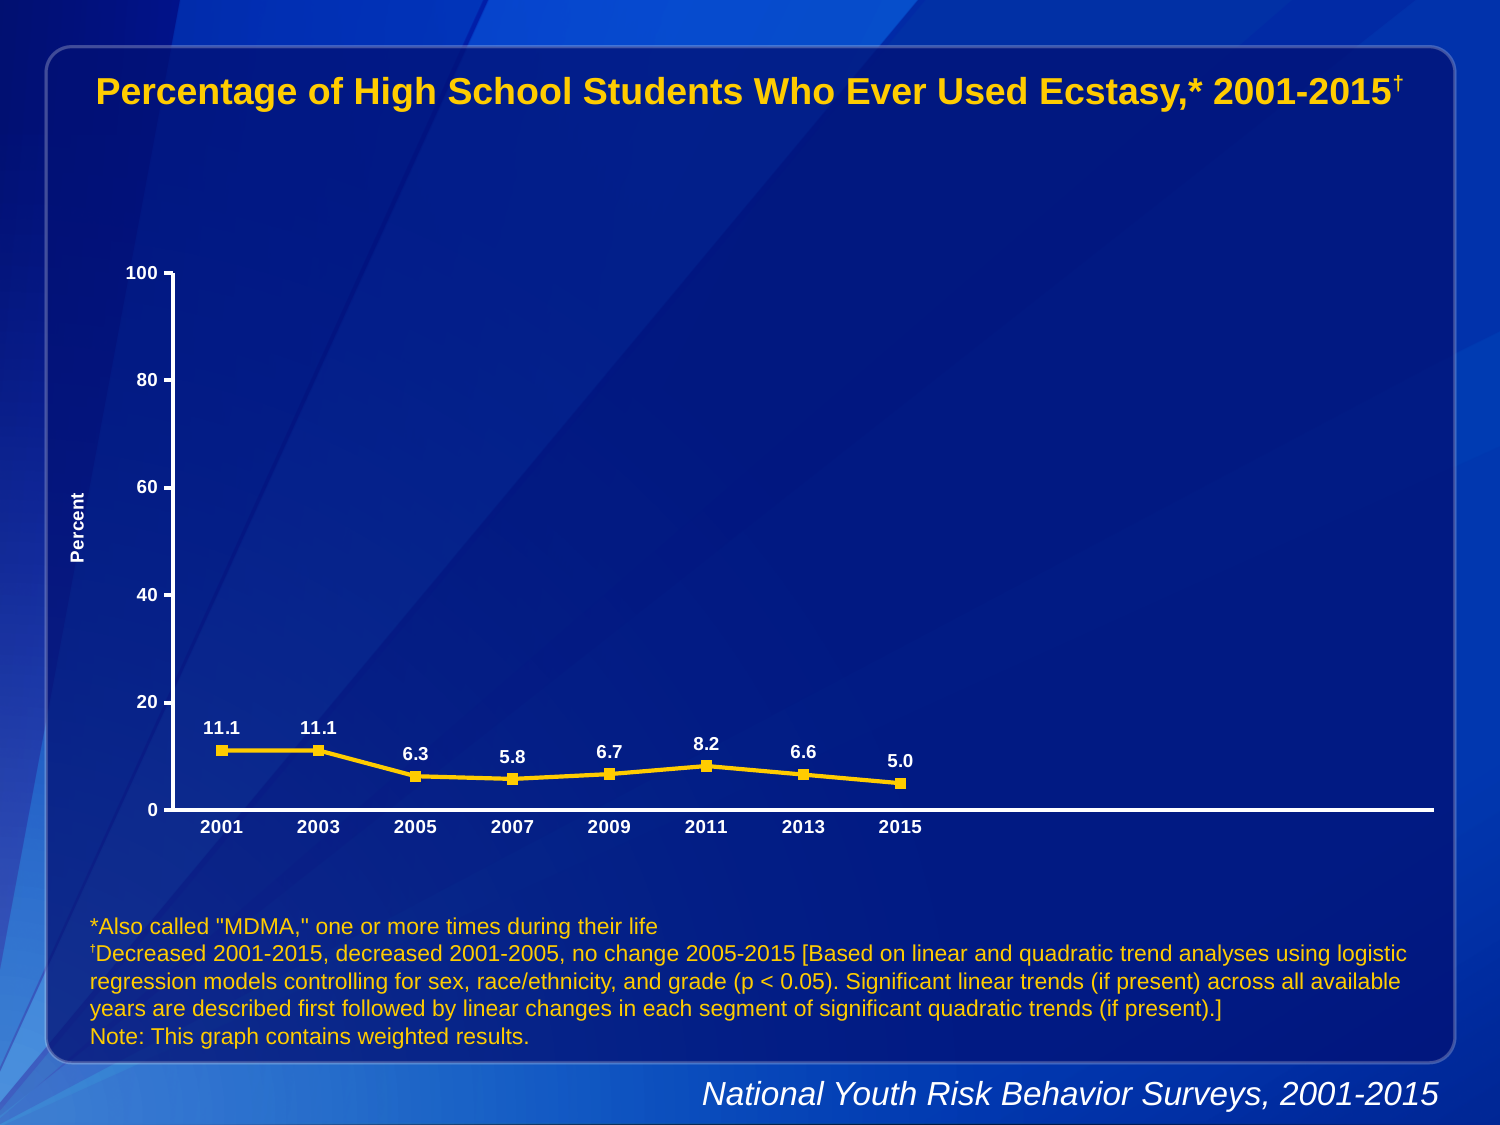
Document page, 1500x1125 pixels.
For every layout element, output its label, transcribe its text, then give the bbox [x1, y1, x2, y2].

text_box Percentage of High School Students Who Ever Used Ecstasy,* 2001-2015† [74, 59, 1425, 120]
text_box National Youth Risk Behavior Surveys, 2001-2015 [679, 1065, 1455, 1120]
picture [0, 0, 1500, 1125]
chart [37, 249, 1463, 851]
text_box *Also called "MDMA," one or more times during their life †Decreased 2001-2015, decreased 2001-2005, no change 2005-2015 [Based on linear and quadratic trend analyses using logistic regression models controlling for sex, race/ethnicity, and grade (p < 0.05). Significant linear trends (if present) across all available years are described first followed by linear changes in each segment of significant quadratic trends (if present).] Note: This graph contains weighted results. [74, 903, 1425, 1056]
